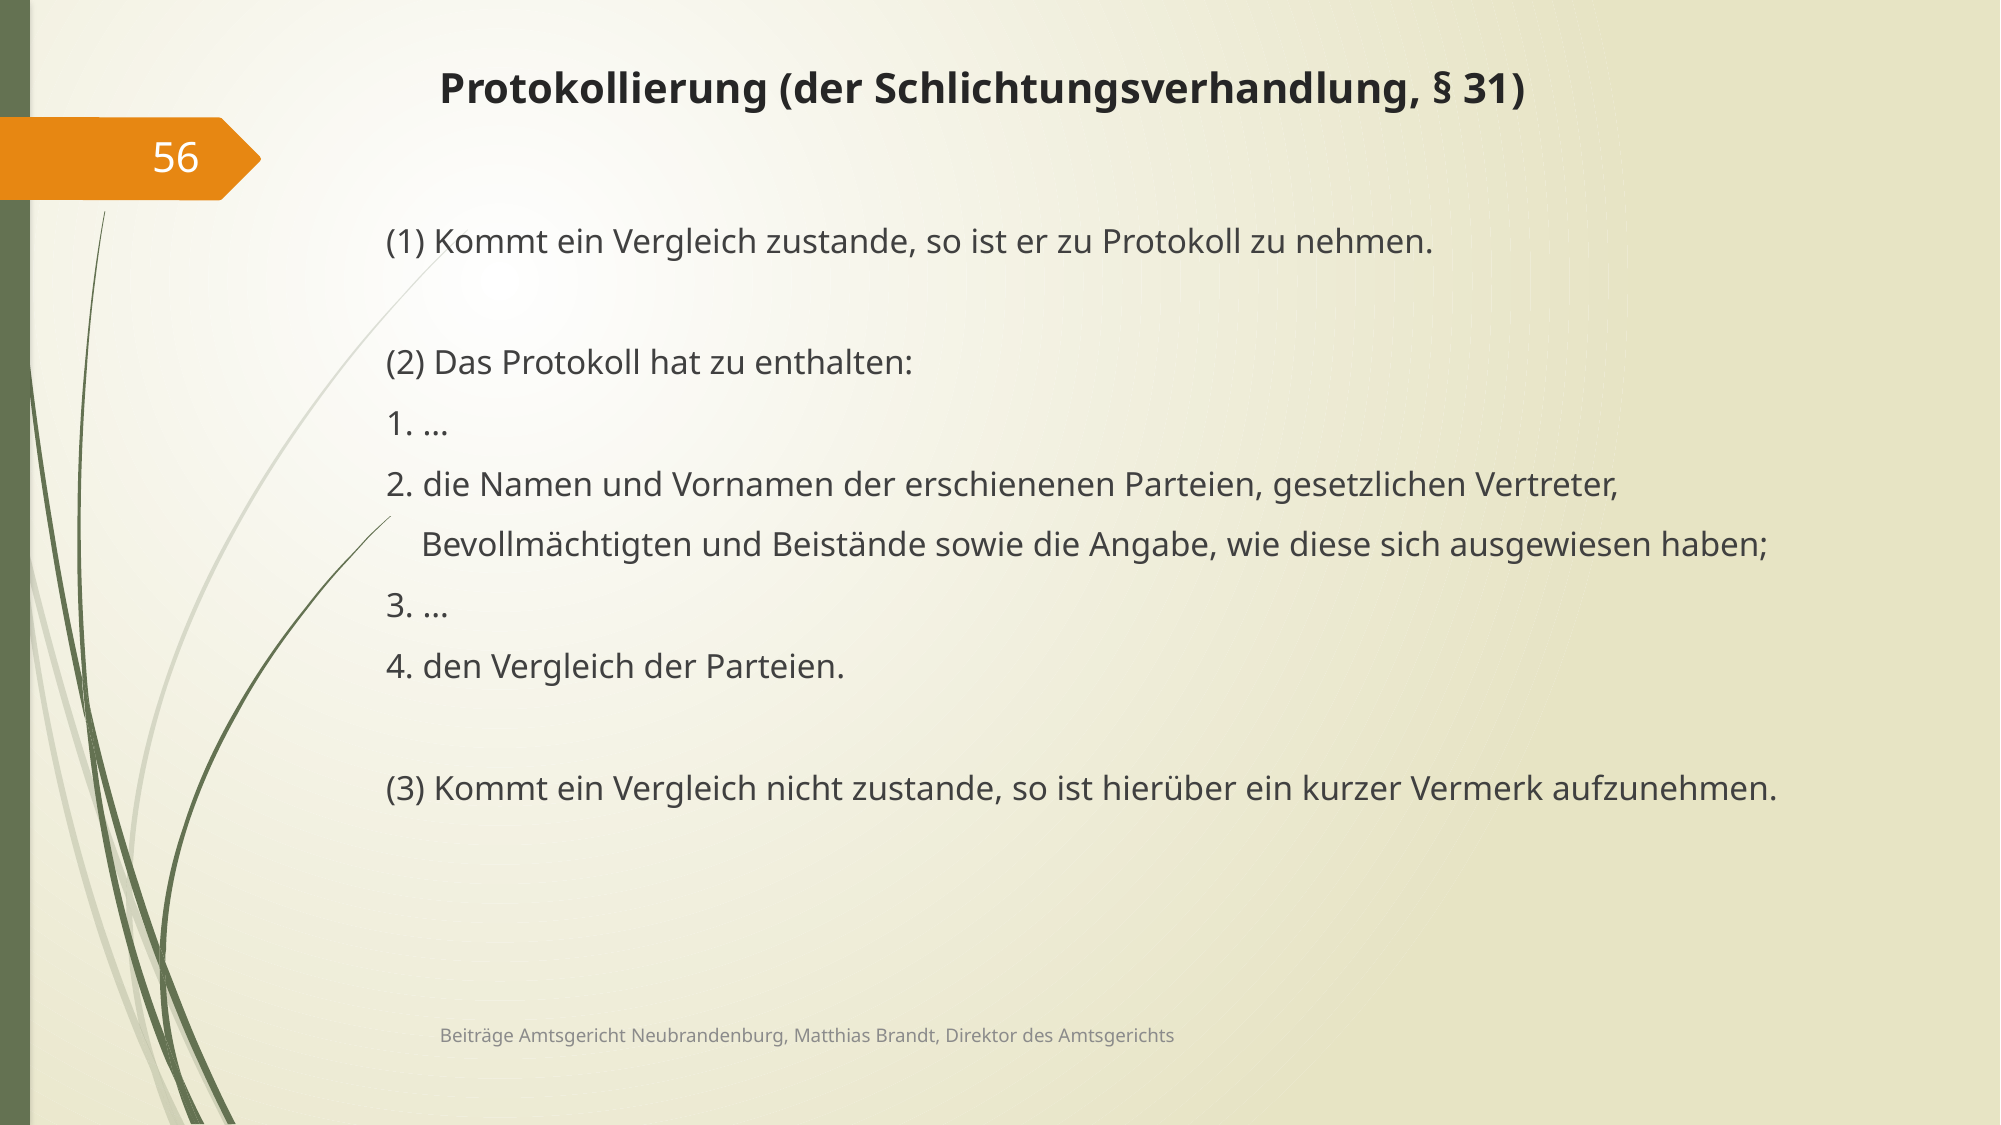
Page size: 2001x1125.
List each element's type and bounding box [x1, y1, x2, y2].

slide_number [87, 129, 216, 190]
title [424, 54, 1887, 265]
footer [424, 1006, 1675, 1067]
list [371, 212, 1916, 869]
